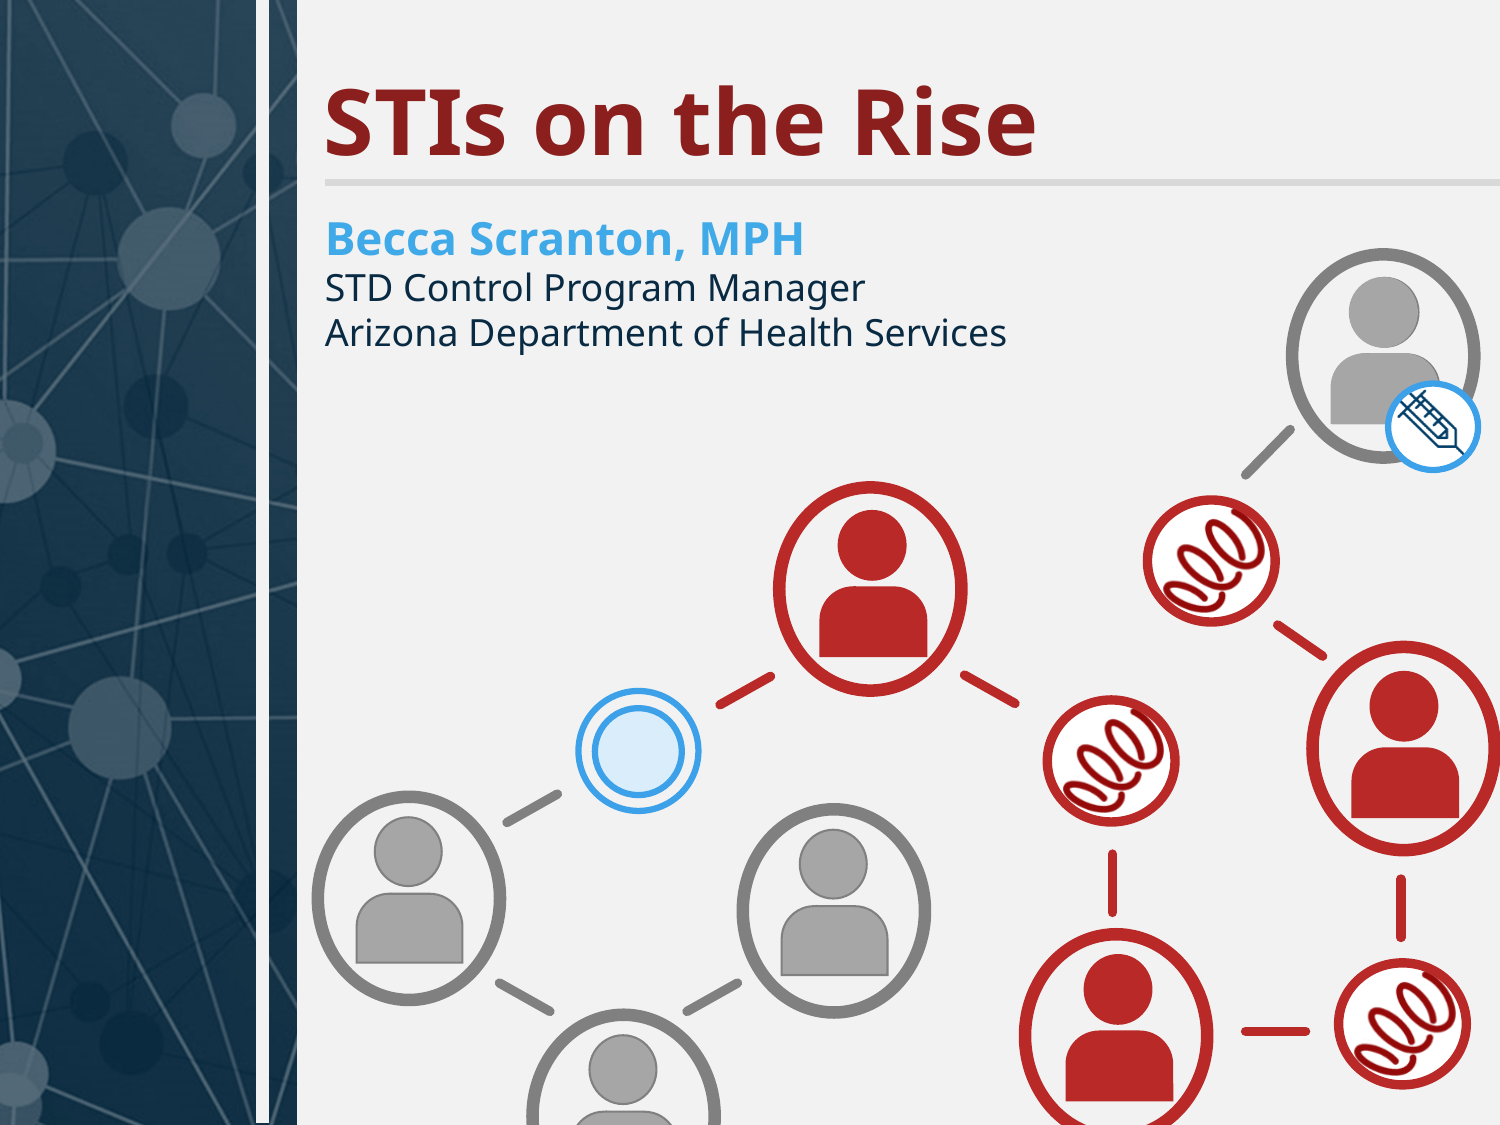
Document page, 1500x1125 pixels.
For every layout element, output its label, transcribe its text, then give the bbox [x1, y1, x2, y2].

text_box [742, 809, 925, 1013]
text_box [1369, 670, 1439, 742]
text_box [720, 676, 771, 705]
picture [0, 0, 297, 1125]
title STIs on the Rise [308, 68, 1497, 256]
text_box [1245, 429, 1291, 476]
text_box [577, 689, 700, 812]
picture [1147, 499, 1276, 623]
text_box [532, 1014, 715, 1125]
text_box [1277, 624, 1323, 657]
picture [1338, 962, 1467, 1085]
picture [1047, 699, 1175, 823]
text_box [964, 674, 1016, 704]
text_box [1023, 933, 1209, 1125]
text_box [506, 794, 558, 823]
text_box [317, 796, 500, 1000]
text_box [593, 707, 683, 797]
text_box [1311, 645, 1496, 852]
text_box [779, 487, 962, 691]
text_box [1351, 747, 1460, 819]
picture [1388, 383, 1479, 470]
slide_number 1 [1059, 1042, 1397, 1103]
text_box Becca Scranton, MPH STD Control Program Manager Arizona Department of Health Services [309, 201, 1294, 362]
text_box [686, 982, 738, 1012]
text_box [499, 982, 550, 1012]
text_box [1292, 254, 1475, 458]
